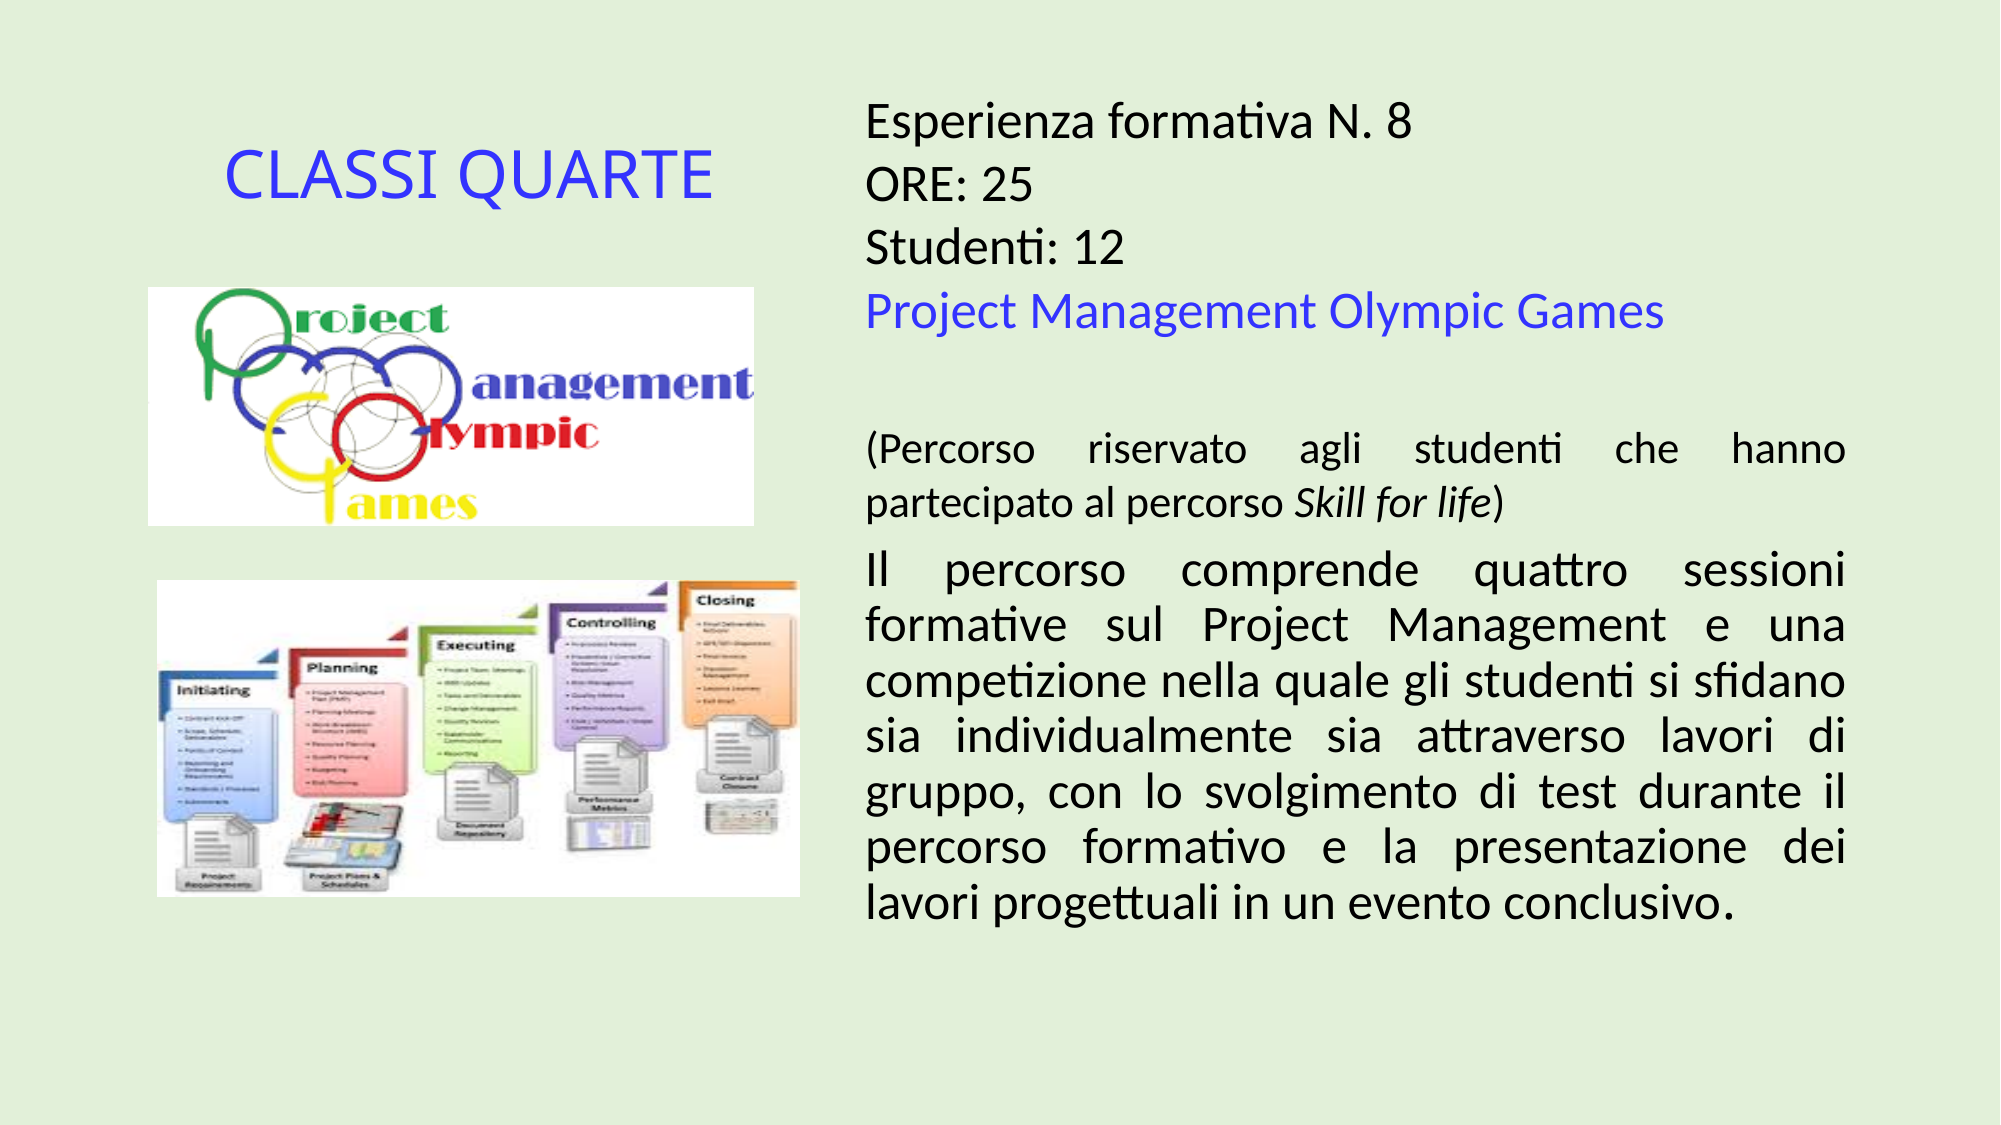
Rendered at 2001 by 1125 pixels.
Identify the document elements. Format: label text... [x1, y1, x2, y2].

list Esperienza formativa N. 8 ORE: 25 Studenti: 12 Project Management Olympic Games (Percorso riservato agli studenti che hanno partecipato al percorso Skill for life) Il percorso comprende quattro sessioni formative sul Project Management e una competizione nella quale gli studenti si sfidano sia individualmente sia attraverso lavori di gruppo, con lo svolgimento di test durante il percorso formativo e la presentazione dei lavori progettuali in un evento conclusivo. [850, 77, 1863, 976]
picture [148, 287, 754, 526]
picture [157, 580, 800, 897]
title CLASSI QUARTE [146, 106, 792, 221]
